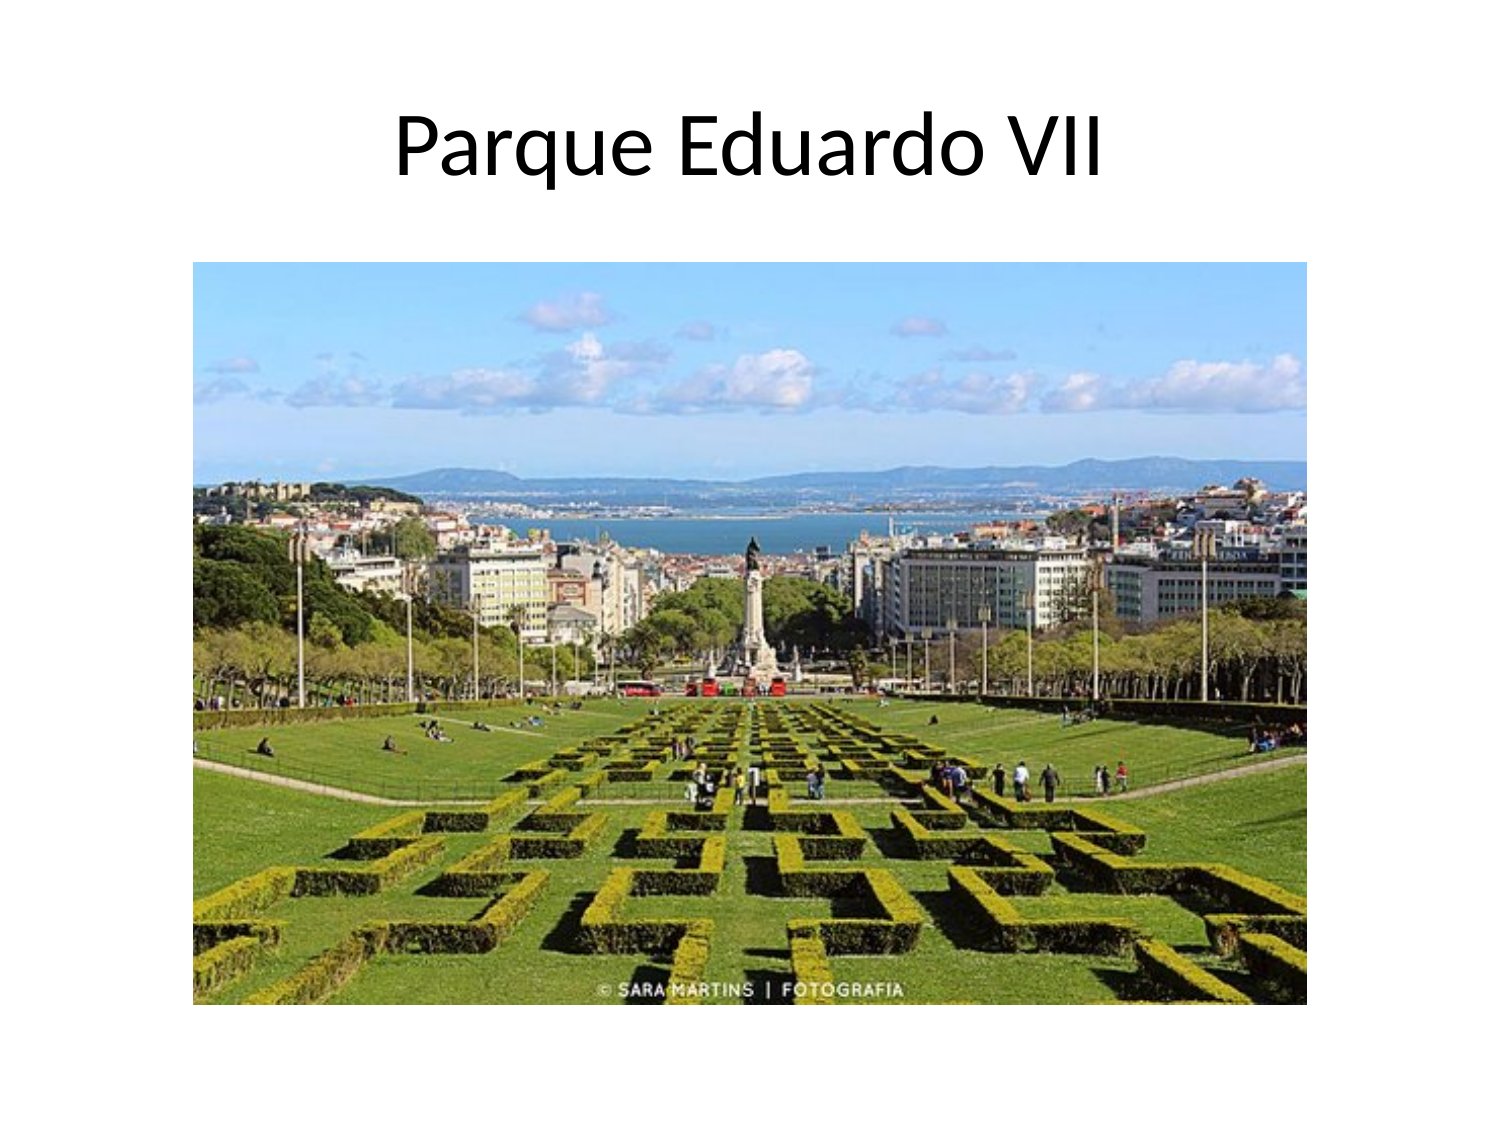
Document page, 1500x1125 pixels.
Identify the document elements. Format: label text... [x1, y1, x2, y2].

title Parque Eduardo VII [75, 45, 1425, 233]
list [193, 262, 1307, 1006]
